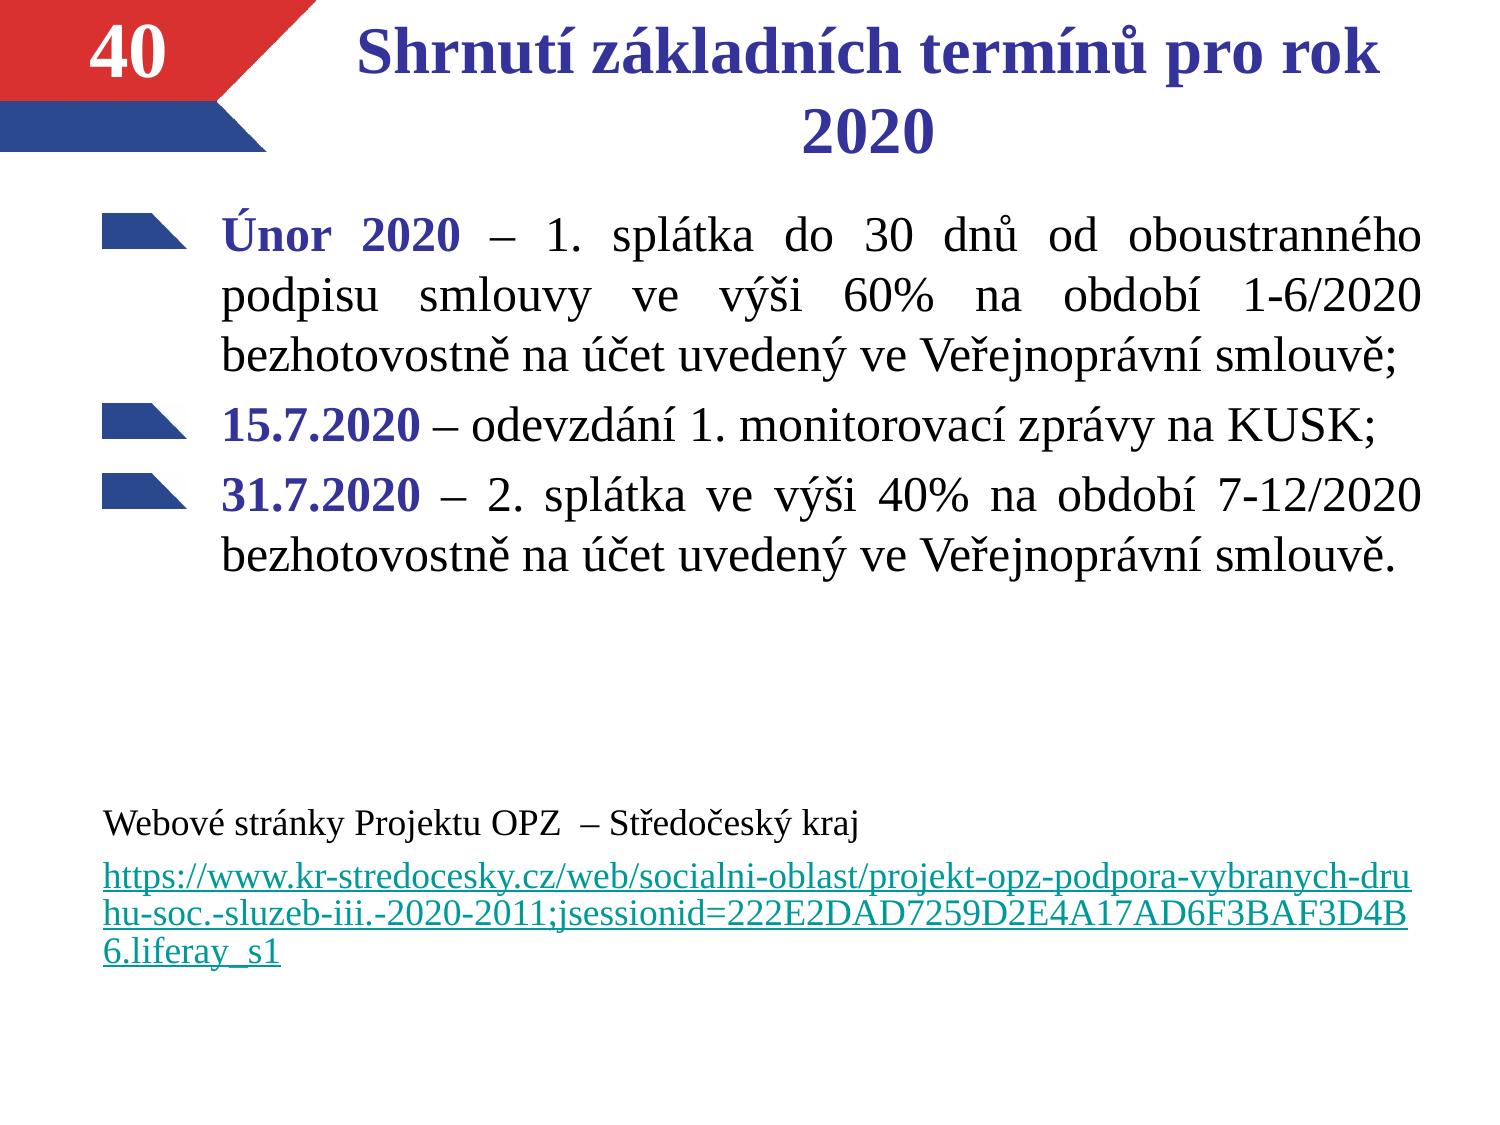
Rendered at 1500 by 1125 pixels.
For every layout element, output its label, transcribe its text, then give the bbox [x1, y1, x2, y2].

list Únor 2020 – 1. splátka do 30 dnů od oboustranného podpisu smlouvy ve výši 60% na období 1-6/2020 bezhotovostně na účet uvedený ve Veřejnoprávní smlouvě; 15.7.2020 – odevzdání 1. monitorovací zprávy na KUSK; 31.7.2020 – 2. splátka ve výši 40% na období 7-12/2020 bezhotovostně na účet uvedený ve Veřejnoprávní smlouvě. Webové stránky Projektu OPZ – Středočeský kraj https://www.kr-stredocesky.cz/web/socialni-oblast/projekt-opz-podpora-vybranych-druhu-soc.-sluzeb-iii.-2020-2011;jsessionid=222E2DAD7259D2E4A17AD6F3BAF3D4B6.liferay_s1 [102, 200, 1424, 1096]
picture [102, 473, 187, 509]
title Shrnutí základních termínů pro rok 2020 [312, 0, 1425, 167]
slide_number 40 [28, 0, 169, 80]
picture [102, 213, 187, 249]
picture [0, 0, 312, 152]
picture [102, 403, 187, 439]
